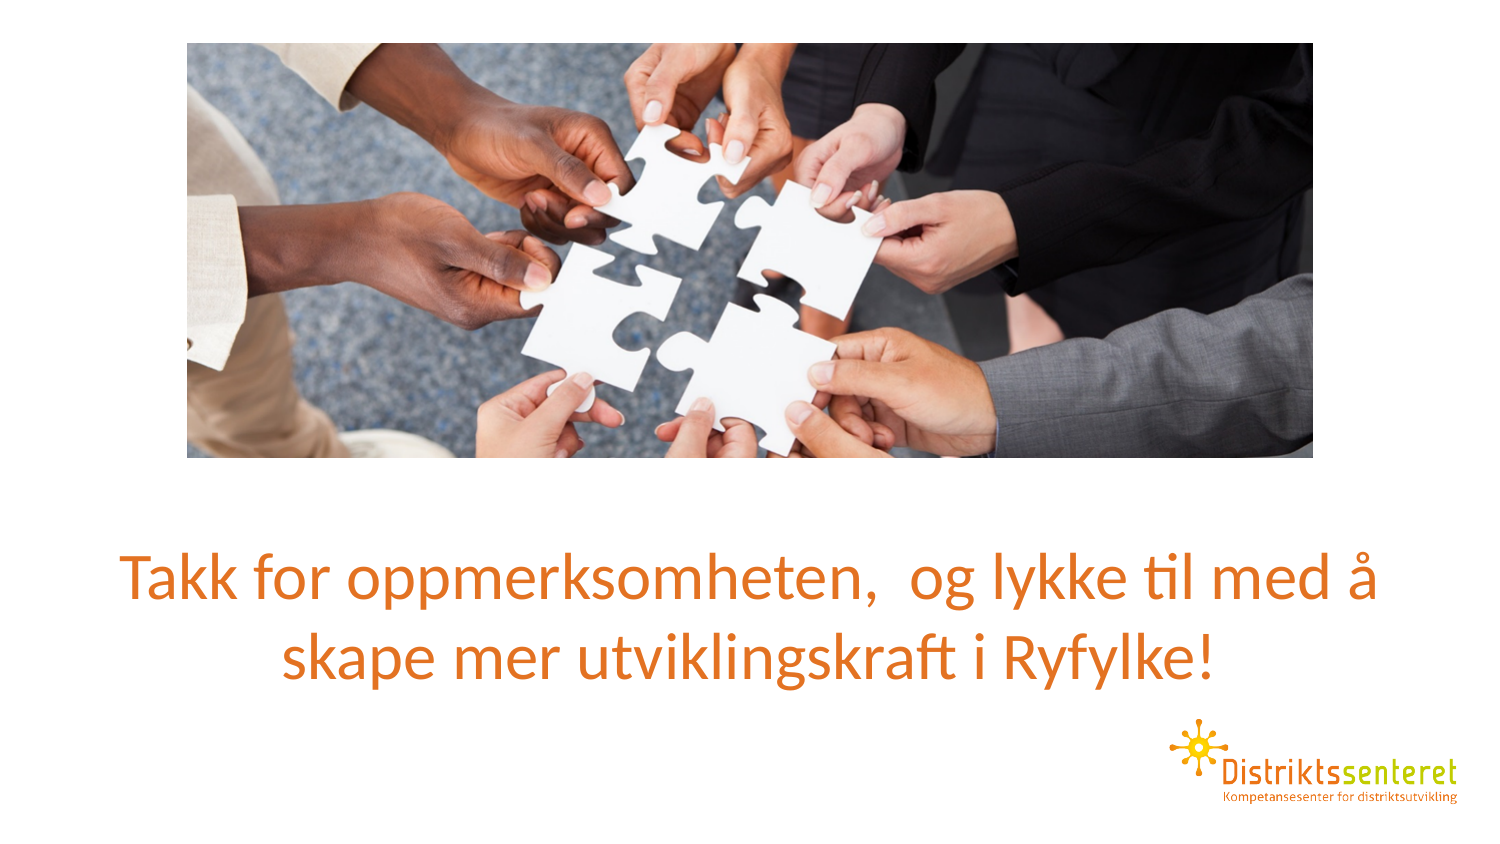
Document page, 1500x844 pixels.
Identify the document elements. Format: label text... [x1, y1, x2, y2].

title Takk for oppmerksomheten, og lykke til med å skape mer utviklingskraft i Ryfylke! [64, 382, 1436, 844]
picture [1436, 690, 1500, 844]
picture [187, 43, 1313, 459]
